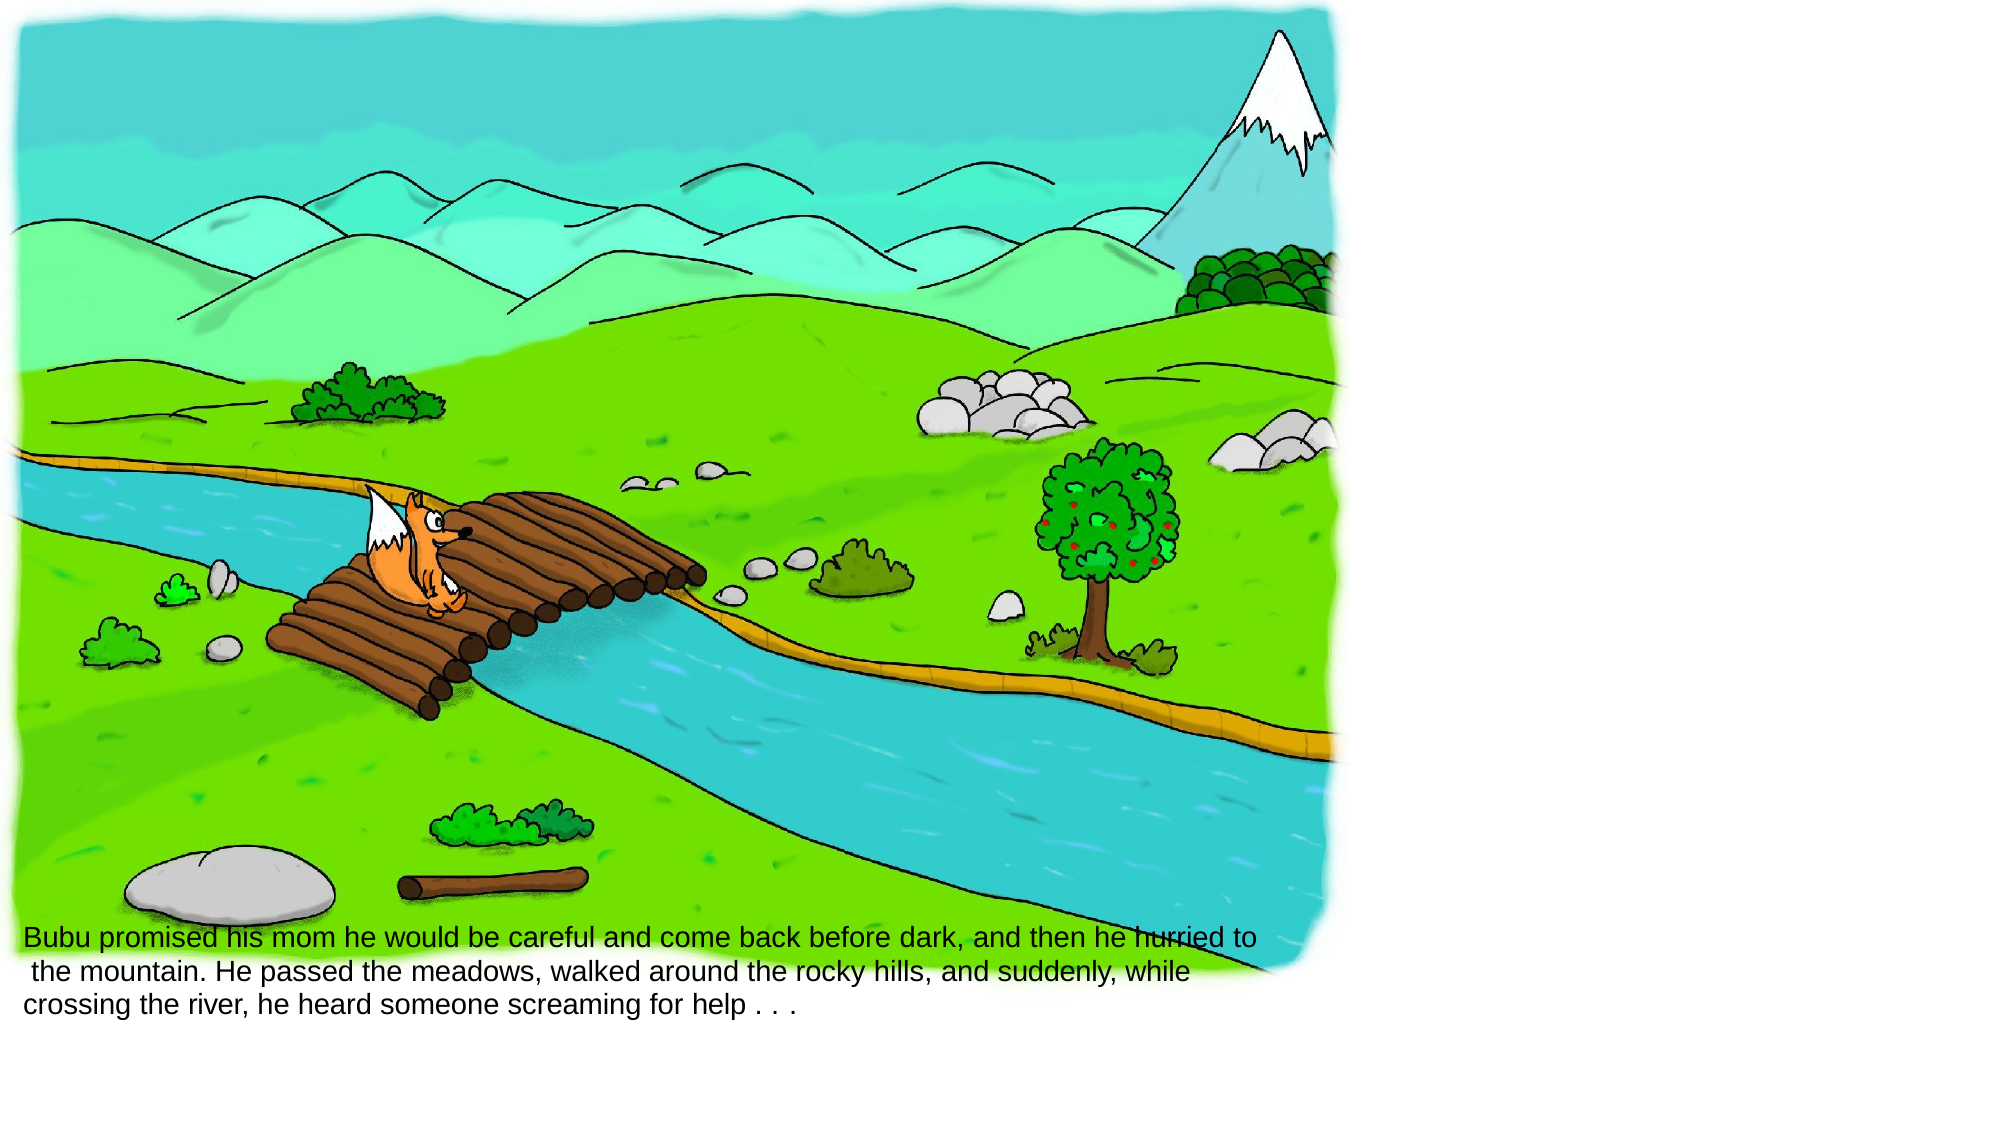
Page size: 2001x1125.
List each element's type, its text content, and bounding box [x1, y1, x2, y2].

text_box Bubu promised his mom he would be careful and come back before dark, and then he hurried to the mountain. He passed the meadows, walked around the rocky hills, and suddenly, while crossing the river, he heard someone screaming for help . . . [20, 915, 1264, 1021]
text_box [0, 0, 1350, 1002]
